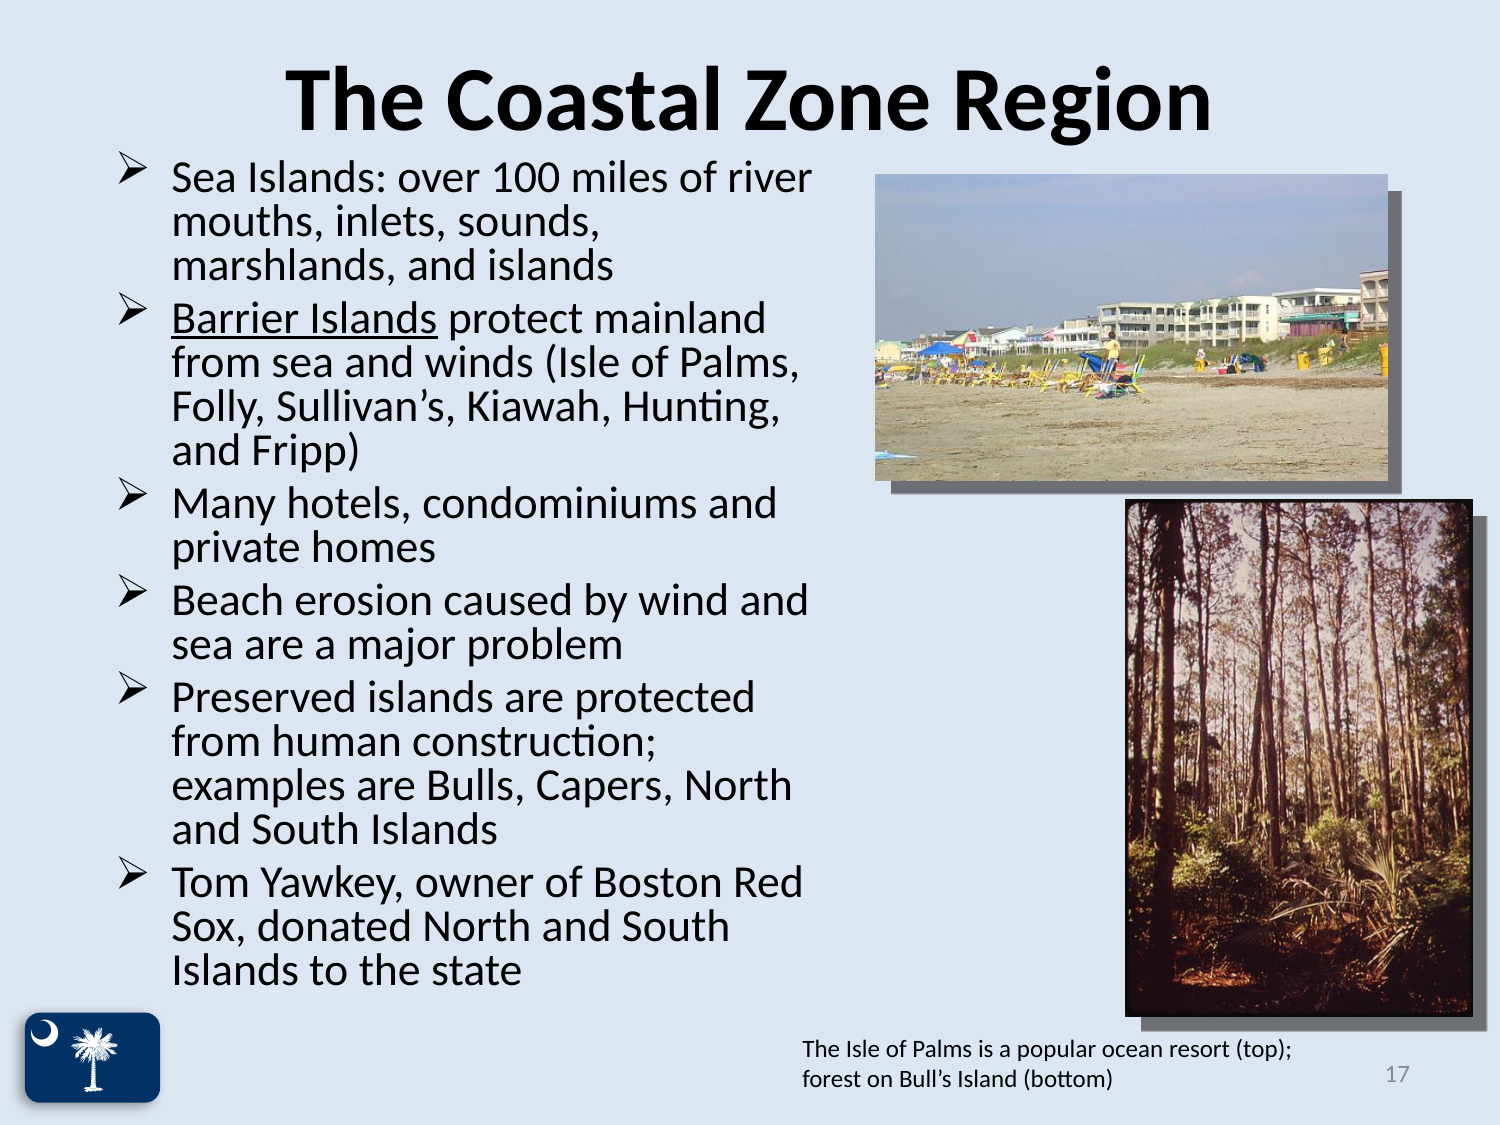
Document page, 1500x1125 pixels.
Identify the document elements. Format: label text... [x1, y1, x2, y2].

picture [874, 174, 1388, 481]
picture [1124, 499, 1474, 1018]
title The Coastal Zone Region [75, 0, 1425, 188]
slide_number 17 [1074, 1042, 1425, 1103]
list Sea Islands: over 100 miles of river mouths, inlets, sounds, marshlands, and islands Barrier Islands protect mainland from sea and winds (Isle of Palms, Folly, Sullivan’s, Kiawah, Hunting, and Fripp) Many hotels, condominiums and private homes Beach erosion caused by wind and sea are a major problem Preserved islands are protected from human construction; examples are Bulls, Capers, North and South Islands Tom Yawkey, owner of Boston Red Sox, donated North and South Islands to the state [99, 188, 850, 1050]
picture [24, 1012, 161, 1103]
text_box The Isle of Palms is a popular ocean resort (top); forest on Bull’s Island (bottom) [787, 1024, 1313, 1100]
